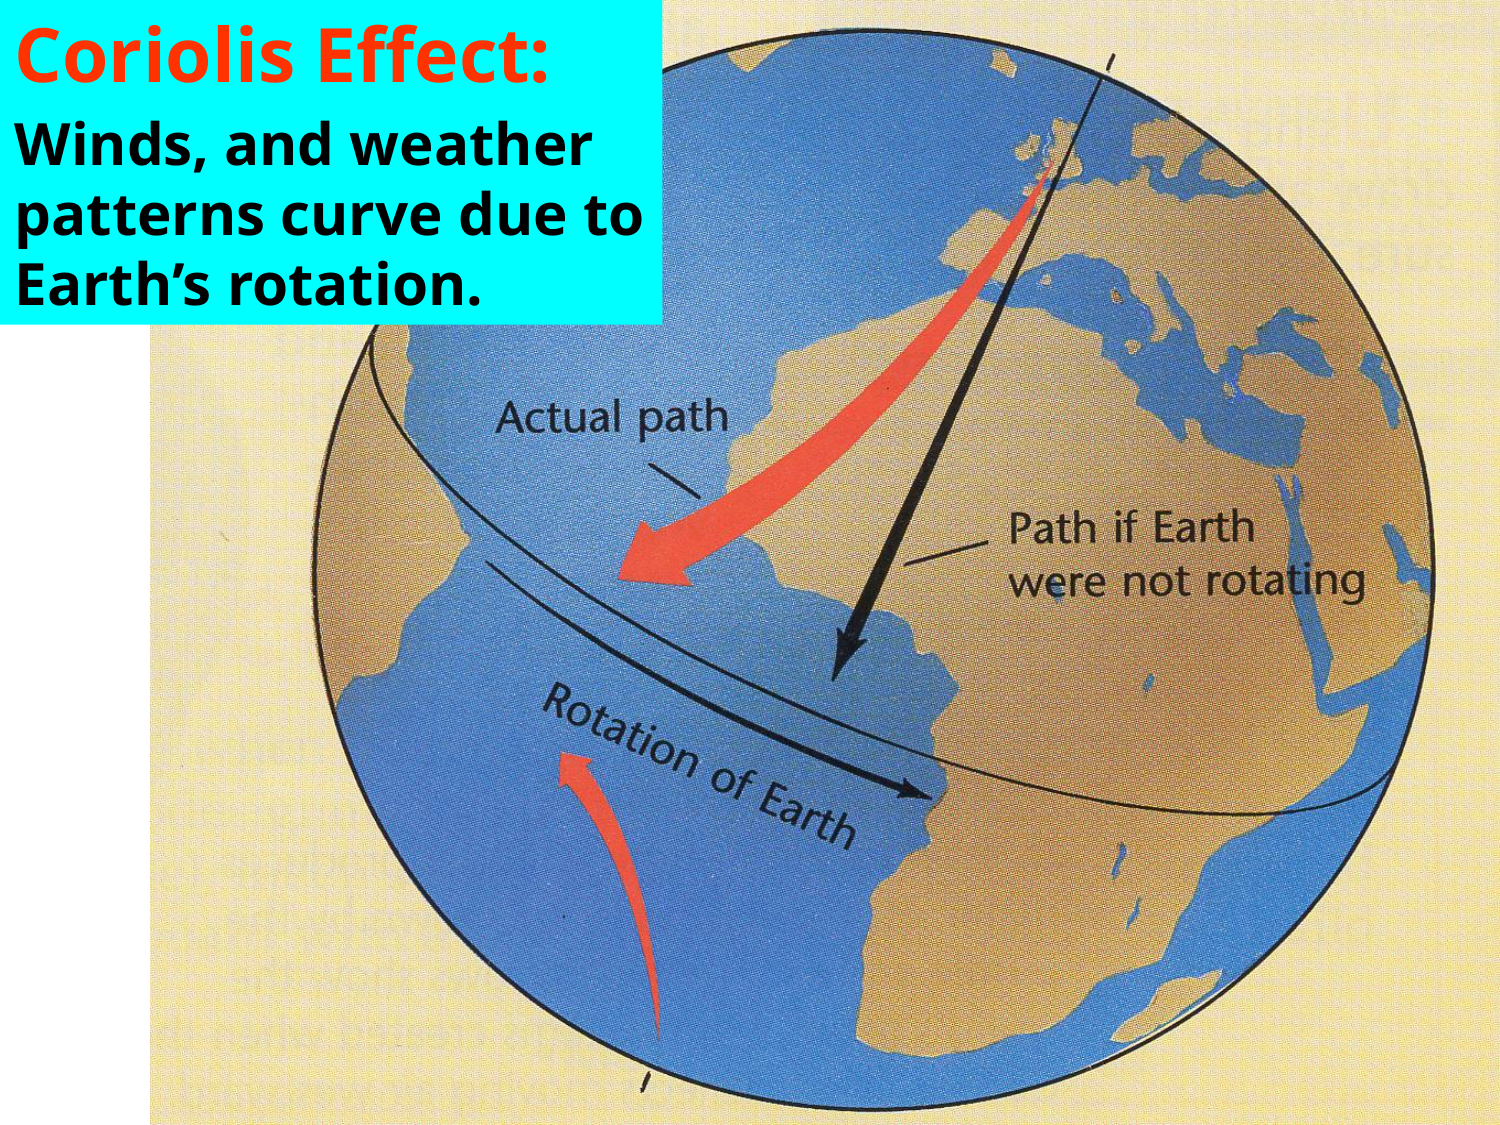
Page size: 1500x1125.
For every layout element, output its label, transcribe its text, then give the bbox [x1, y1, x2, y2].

picture [149, 0, 1500, 1125]
text_box Coriolis Effect: [0, 0, 148, 99]
text_box Winds, and weather patterns curve due to Earth’s rotation. [0, 99, 145, 325]
